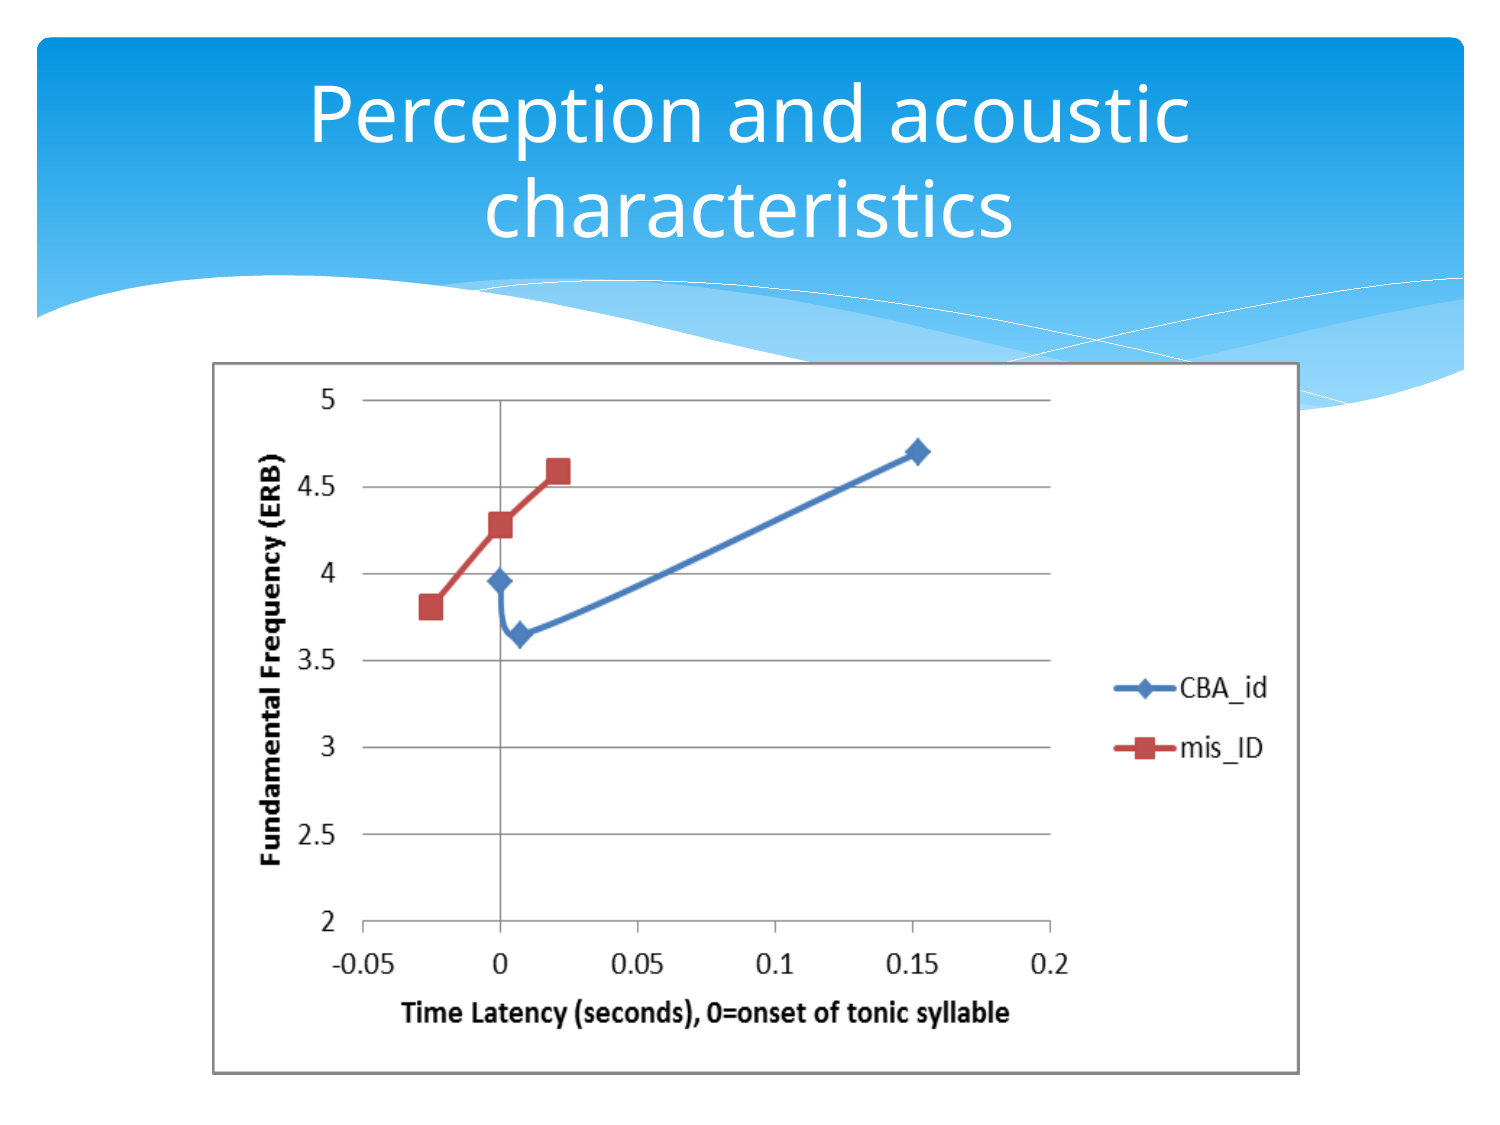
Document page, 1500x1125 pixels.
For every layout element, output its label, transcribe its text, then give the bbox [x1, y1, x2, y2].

title Perception and acoustic characteristics [75, 55, 1425, 261]
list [212, 362, 1301, 1076]
